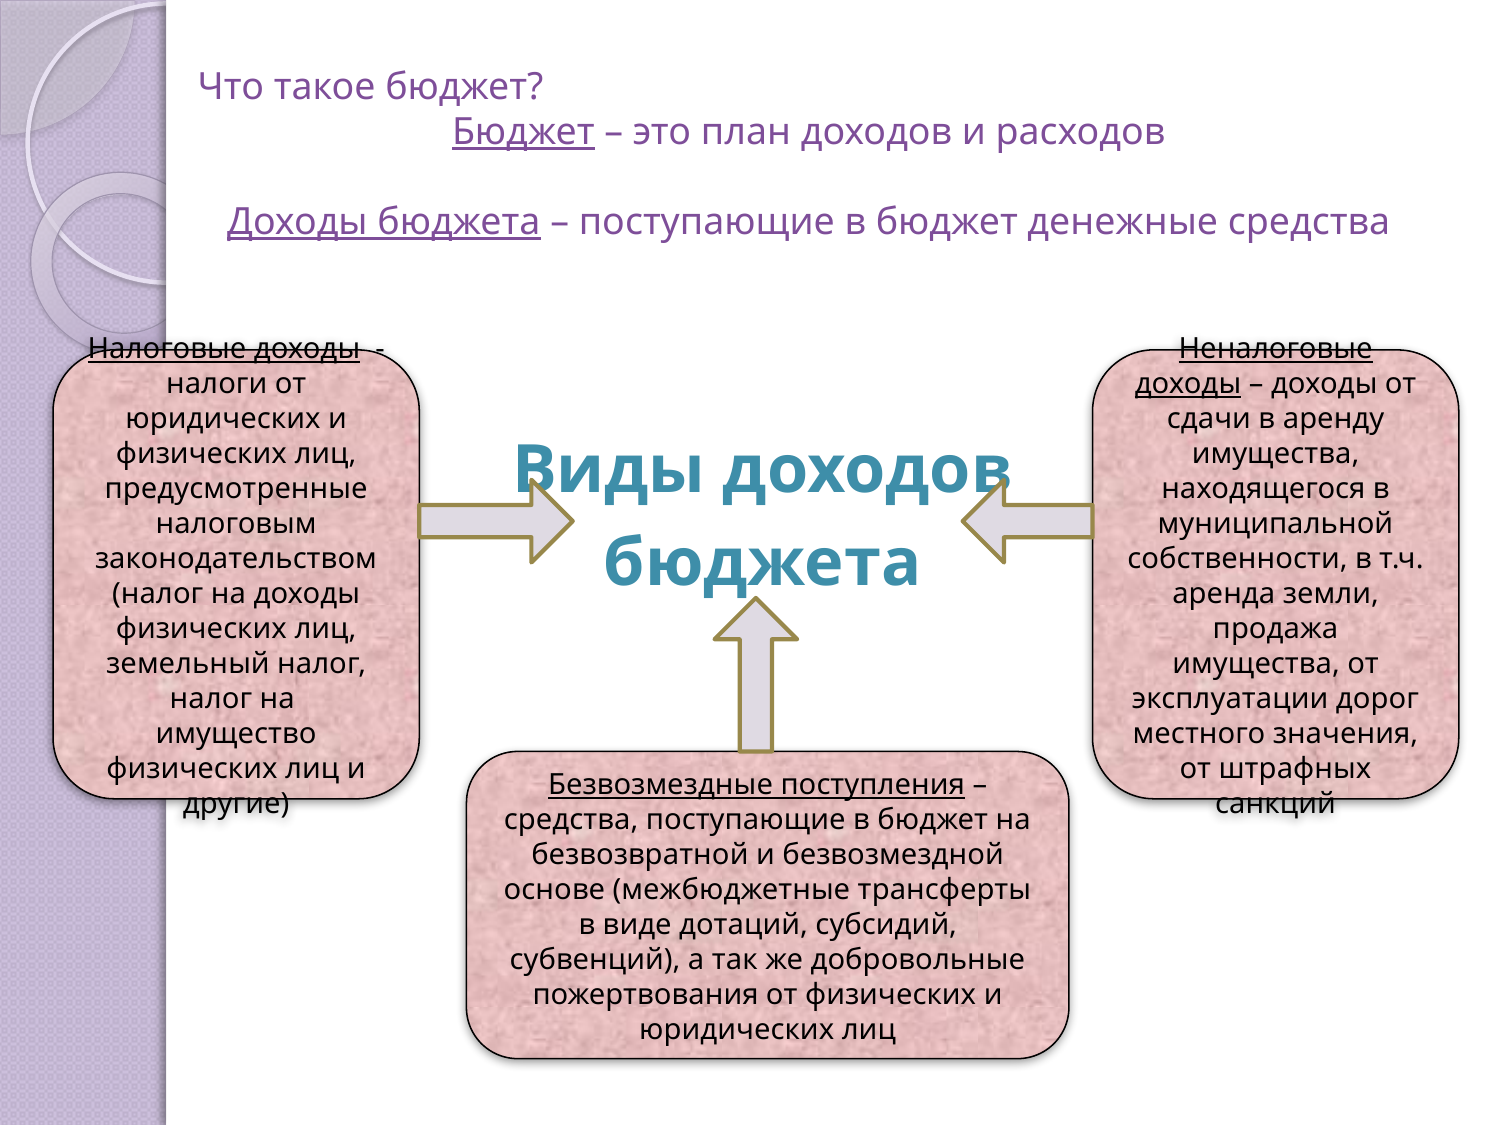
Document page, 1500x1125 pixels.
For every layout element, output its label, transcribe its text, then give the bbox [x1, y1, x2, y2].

text_box [712, 595, 800, 754]
list Виды доходов бюджета [41, 326, 1471, 1035]
text_box Что такое бюджет? Бюджет – это план доходов и расходов Доходы бюджета – поступающие в бюджет денежные средства [182, 54, 1435, 250]
text_box Безвозмездные поступления – средства, поступающие в бюджет на безвозвратной и безвозмездной основе (межбюджетные трансферты в виде дотаций, субсидий, субвенций), а так же добровольные пожертвования от физических и юридических лиц [465, 750, 1070, 1060]
text_box Неналоговые доходы – доходы от сдачи в аренду имущества, находящегося в муниципальной собственности, в т.ч. аренда земли, продажа имущества, от эксплуатации дорог местного значения, от штрафных санкций [1091, 349, 1460, 800]
text_box [417, 477, 575, 565]
text_box [960, 477, 1095, 565]
text_box Налоговые доходы - налоги от юридических и физических лиц, предусмотренные налоговым законодательством (налог на доходы физических лиц, земельный налог, налог на имущество физических лиц и другие) [52, 349, 421, 800]
